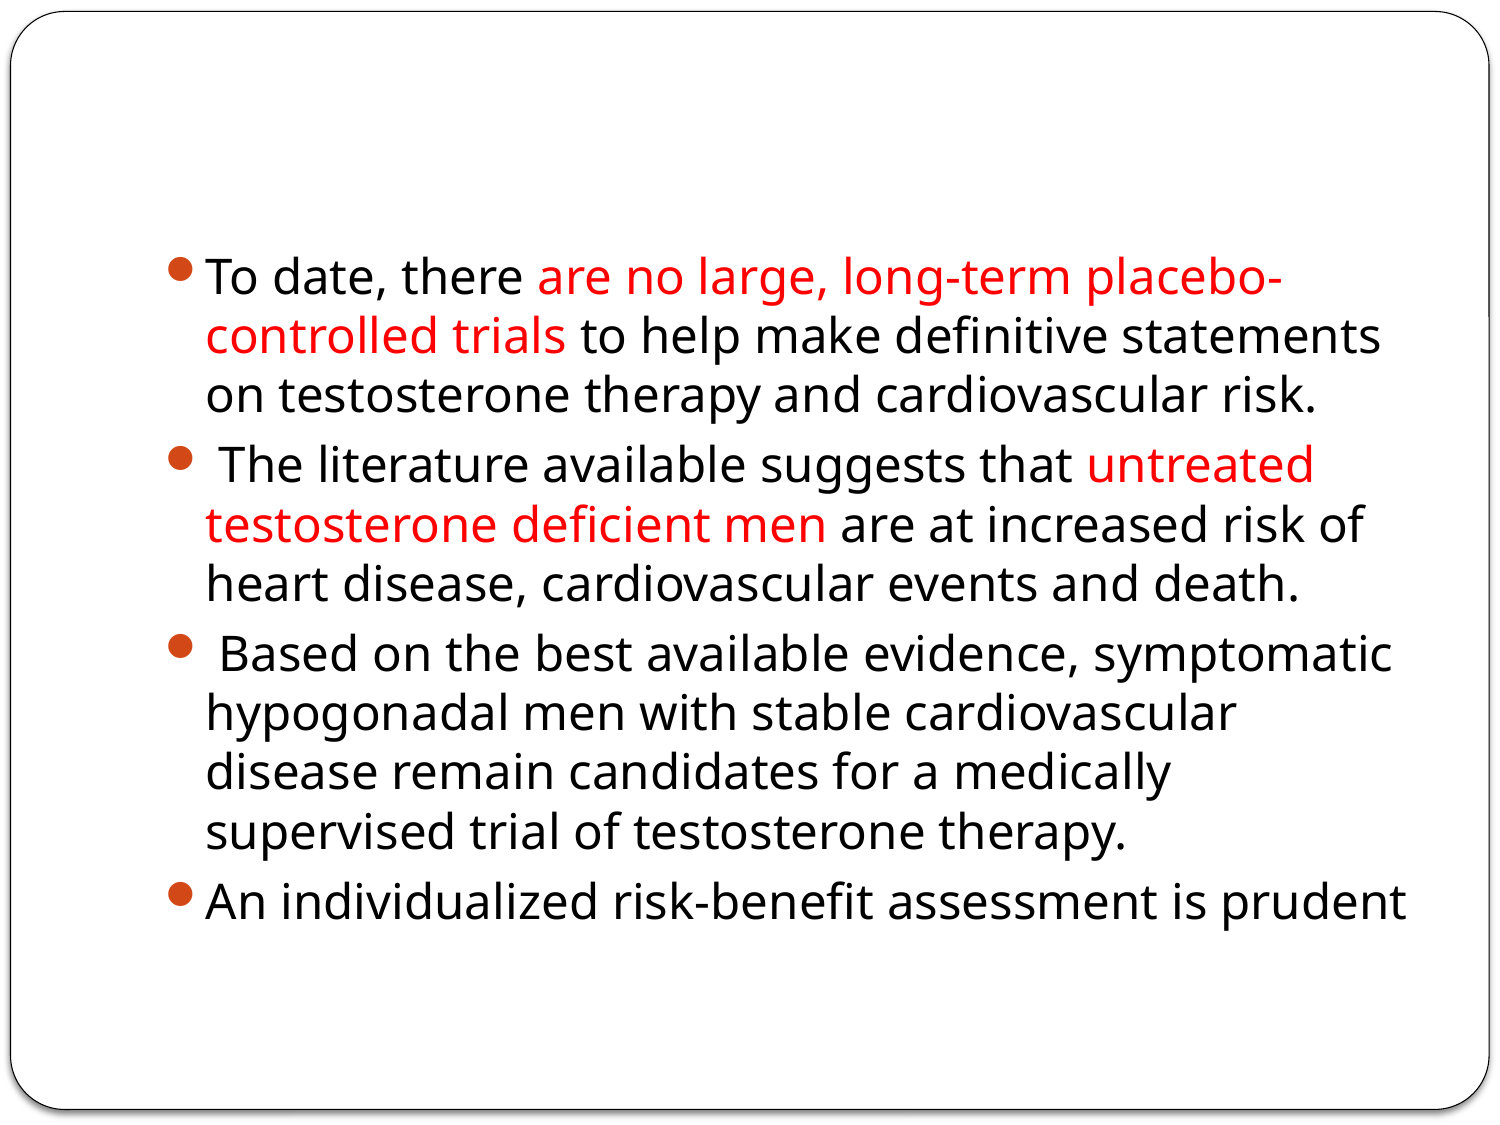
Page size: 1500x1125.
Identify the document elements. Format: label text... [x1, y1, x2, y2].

list To date, there are no large, long-term placebo-controlled trials to help make definitive statements on testosterone therapy and cardiovascular risk. The literature available suggests that untreated testosterone deficient men are at increased risk of heart disease, cardiovascular events and death. Based on the best available evidence, symptomatic hypogonadal men with stable cardiovascular disease remain candidates for a medically supervised trial of testosterone therapy. An individualized risk-benefit assessment is prudent [150, 237, 1425, 988]
